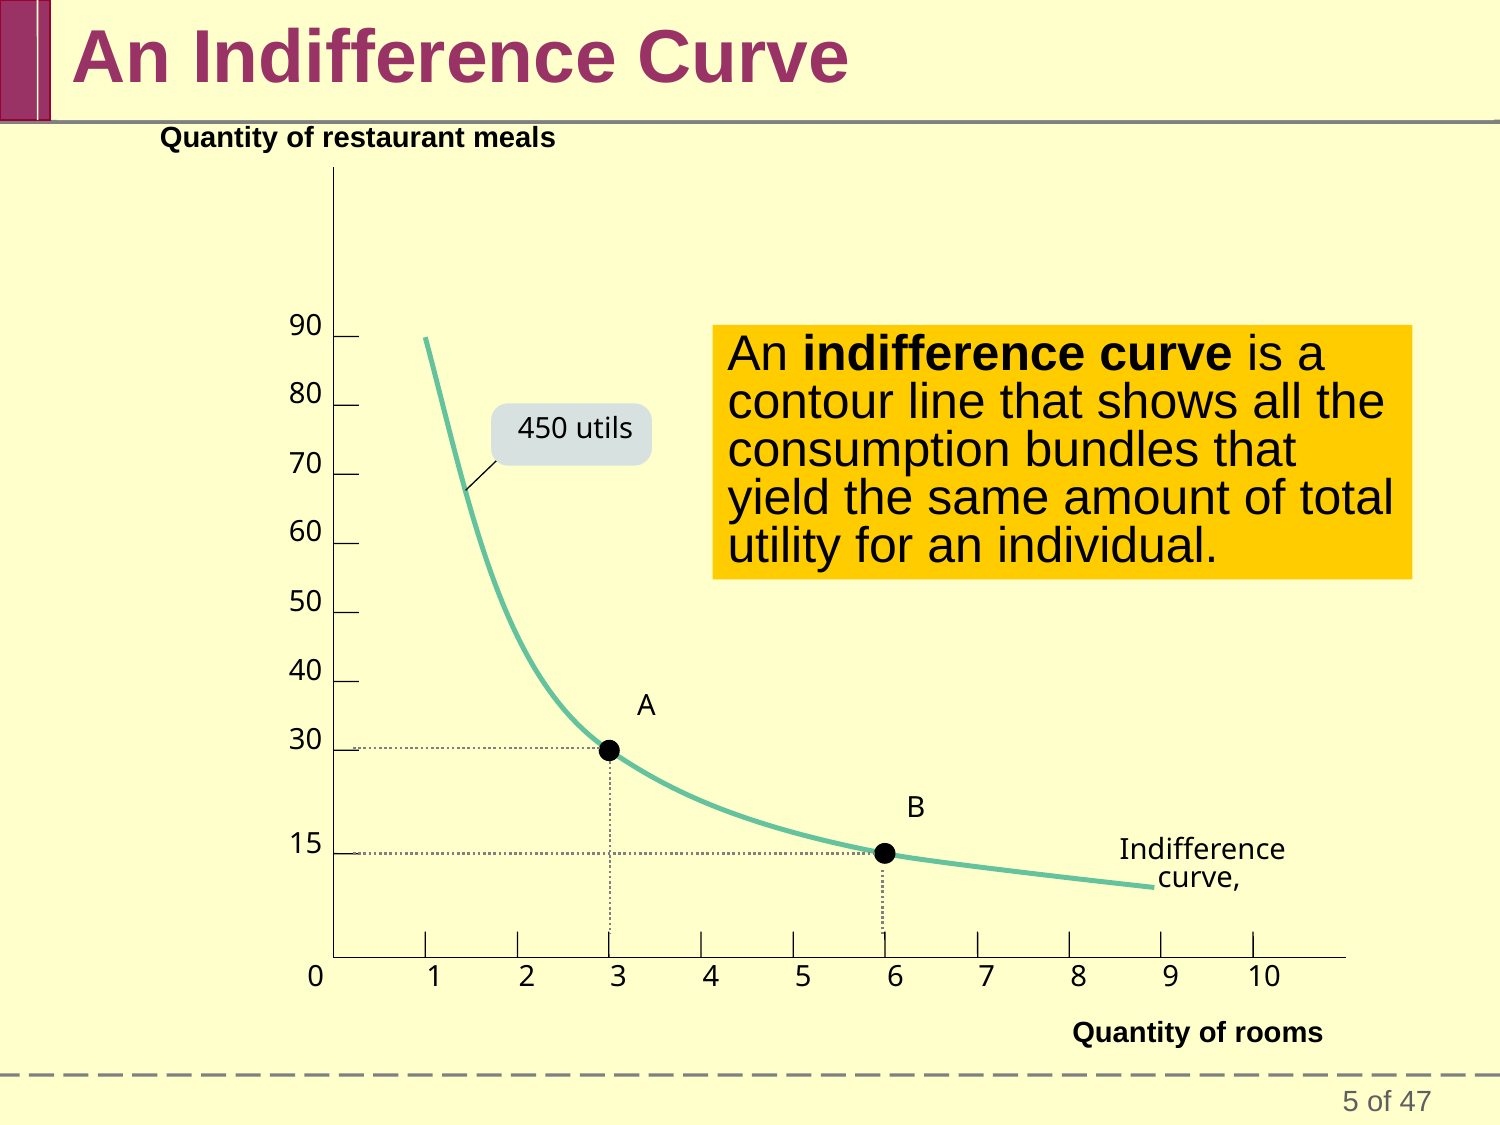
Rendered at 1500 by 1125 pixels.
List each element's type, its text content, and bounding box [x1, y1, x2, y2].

text_box [874, 842, 896, 864]
text_box Quantity of restaurant meals [37, 125, 679, 153]
text_box 60 [288, 519, 323, 547]
text_box Indifference curve, [1193, 837, 1319, 894]
text_box 8 [1070, 964, 1088, 993]
text_box 30 [288, 726, 323, 755]
text_box 1 [426, 964, 444, 993]
text_box 15 [288, 830, 323, 859]
text_box An indifference curve is a contour line that shows all the consumption bundles that yield the same amount of total utility for an individual. [712, 324, 1413, 580]
text_box 7 [978, 964, 996, 993]
text_box Quantity of rooms [1071, 1020, 1325, 1049]
text_box 0 [307, 964, 325, 993]
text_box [611, 854, 869, 865]
text_box 70 [288, 451, 323, 479]
text_box 450 utils [517, 415, 634, 444]
text_box 9 [1162, 964, 1180, 993]
text_box 40 [288, 658, 323, 686]
text_box 2 [518, 964, 536, 993]
text_box [599, 739, 620, 762]
text_box [425, 337, 1155, 888]
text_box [357, 854, 609, 865]
text_box 50 [288, 588, 323, 617]
text_box 3 [609, 964, 628, 993]
title An Indifference Curve [56, 0, 1495, 121]
text_box 6 [886, 964, 904, 993]
text_box 80 [288, 381, 323, 410]
text_box 4 [702, 964, 720, 993]
text_box 10 [1247, 964, 1282, 993]
text_box [333, 167, 1347, 958]
text_box [491, 403, 652, 466]
text_box 90 [288, 312, 323, 341]
text_box 5 [794, 964, 812, 993]
